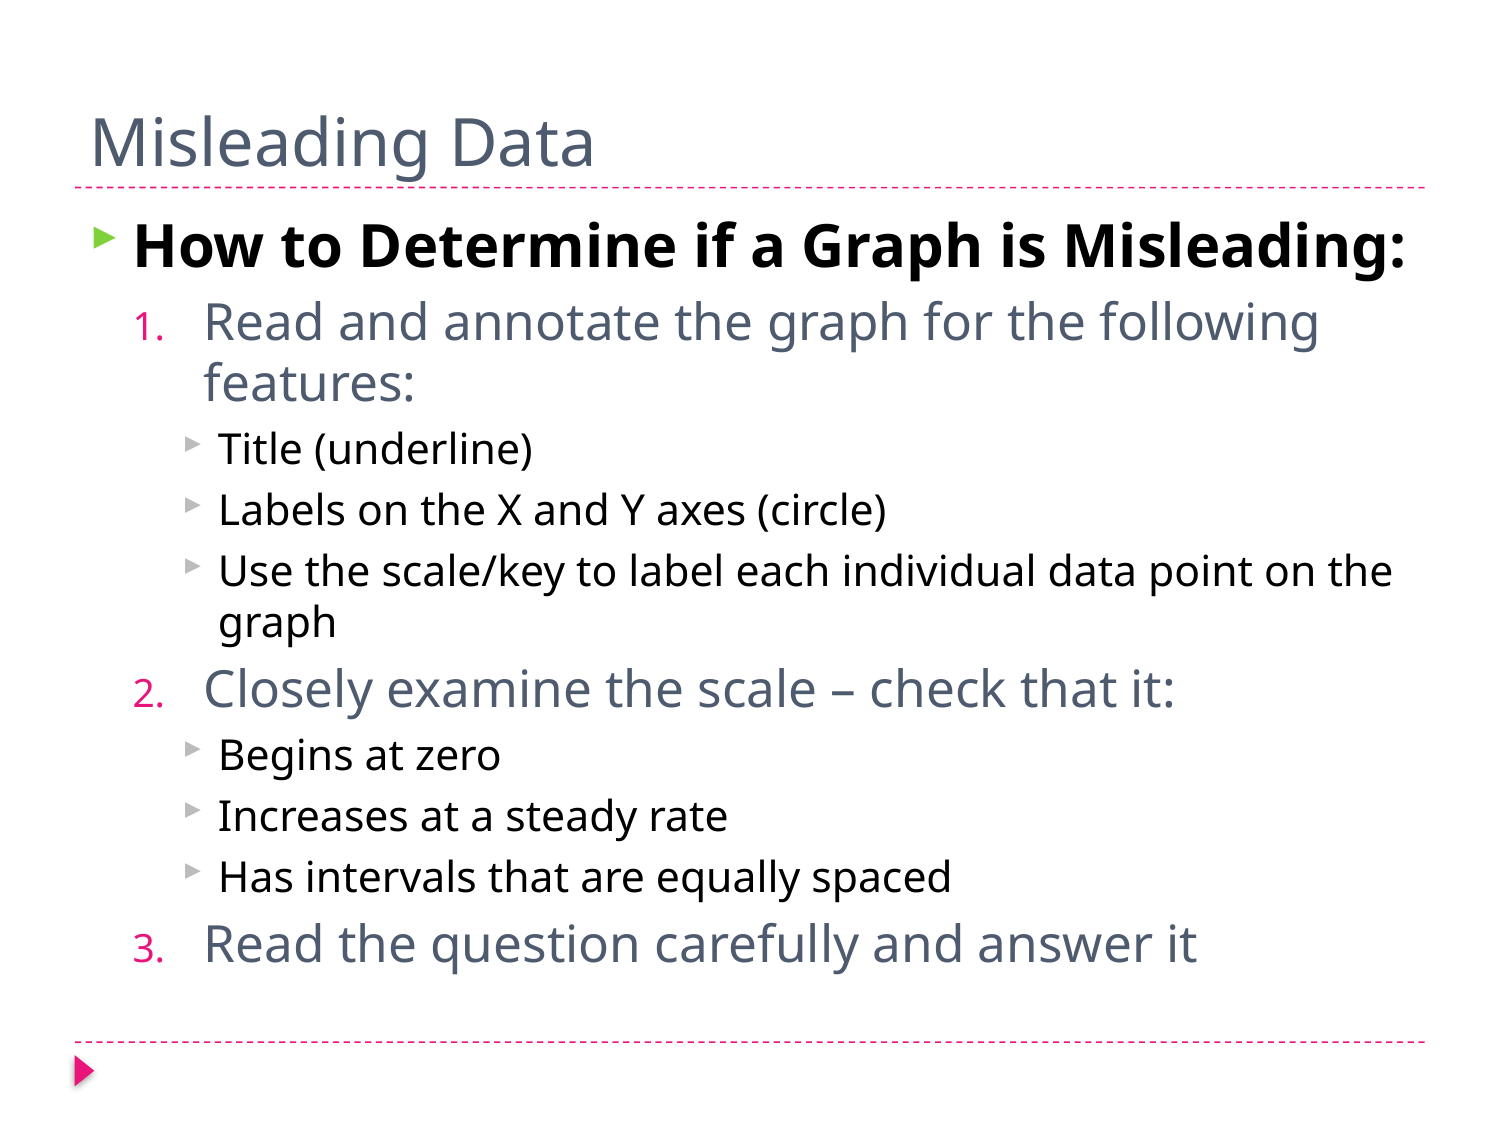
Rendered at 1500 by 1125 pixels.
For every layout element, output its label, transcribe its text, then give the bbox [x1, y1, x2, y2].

title Misleading Data [75, 24, 1425, 188]
list How to Determine if a Graph is Misleading: Read and annotate the graph for the following features: Title (underline) Labels on the X and Y axes (circle) Use the scale/key to label each individual data point on the graph Closely examine the scale – check that it: Begins at zero Increases at a steady rate Has intervals that are equally spaced Read the question carefully and answer it [75, 200, 1425, 1010]
